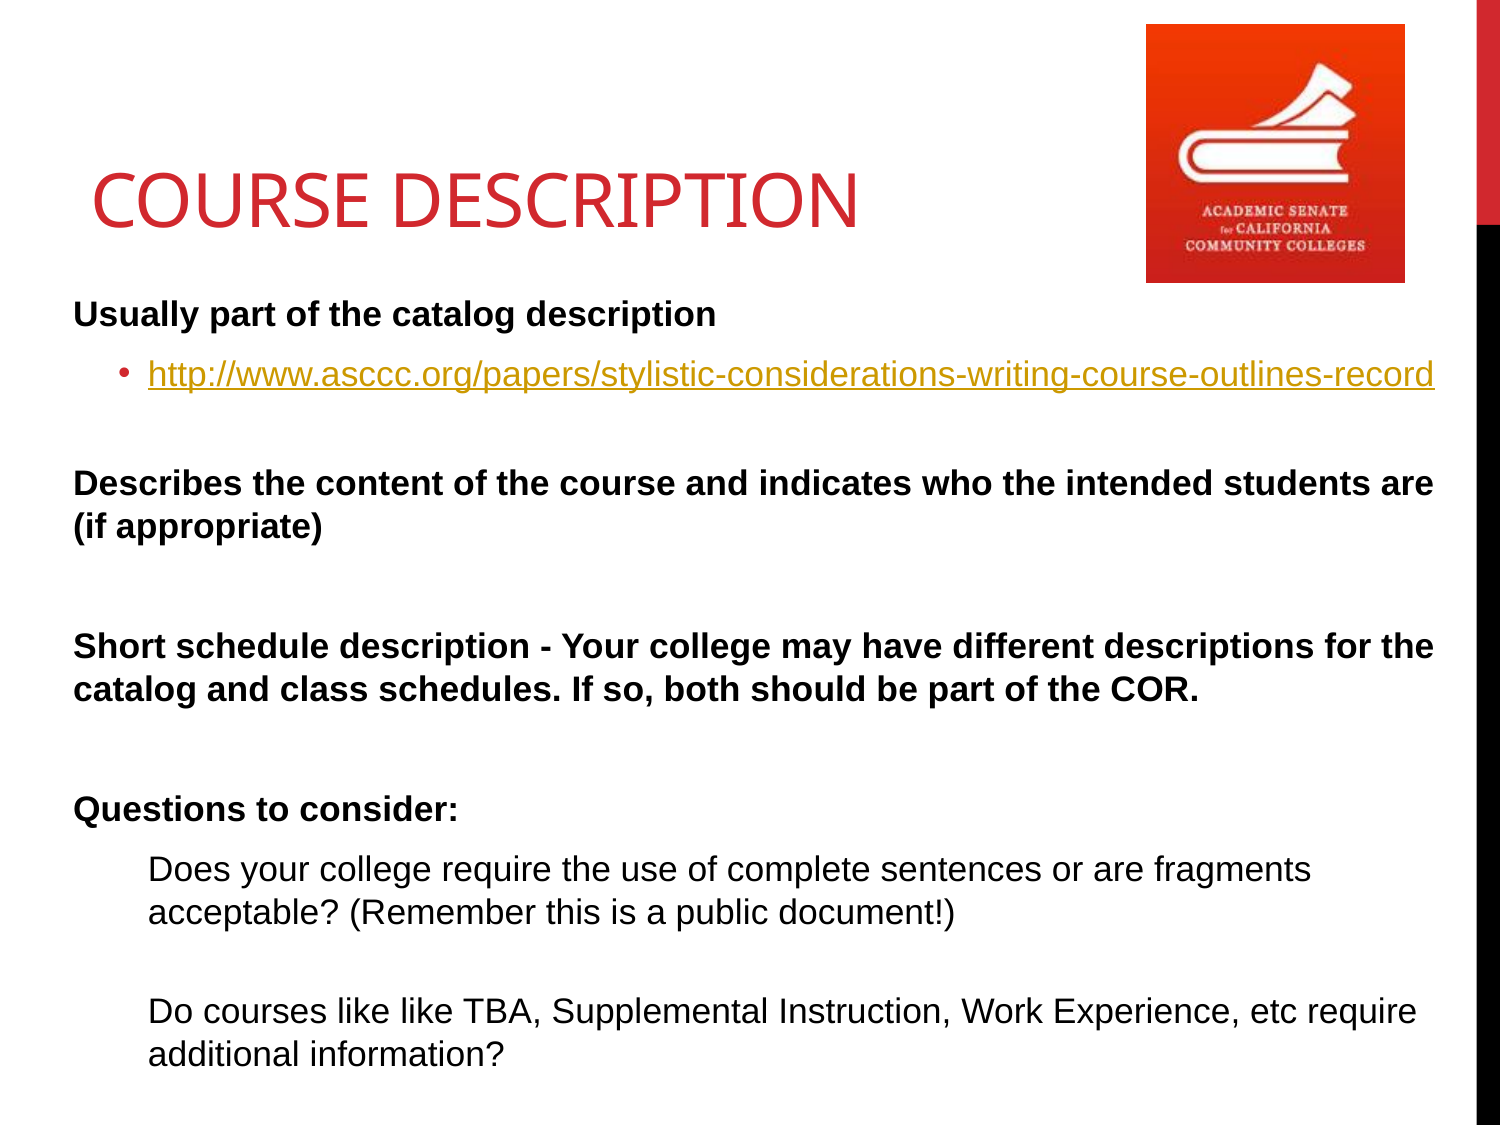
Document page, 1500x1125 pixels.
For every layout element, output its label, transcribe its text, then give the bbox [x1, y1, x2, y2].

picture [1145, 24, 1405, 284]
title Course Description [75, 25, 1025, 250]
list Usually part of the catalog description http://www.asccc.org/papers/stylistic-considerations-writing-course-outlines-record Describes the content of the course and indicates who the intended students are (if appropriate) Short schedule description - Your college may have different descriptions for the catalog and class schedules. If so, both should be part of the COR. Questions to consider: Does your college require the use of complete sentences or are fragments acceptable? (Remember this is a public document!) Do courses like like TBA, Supplemental Instruction, Work Experience, etc require additional information? [58, 283, 1459, 1090]
